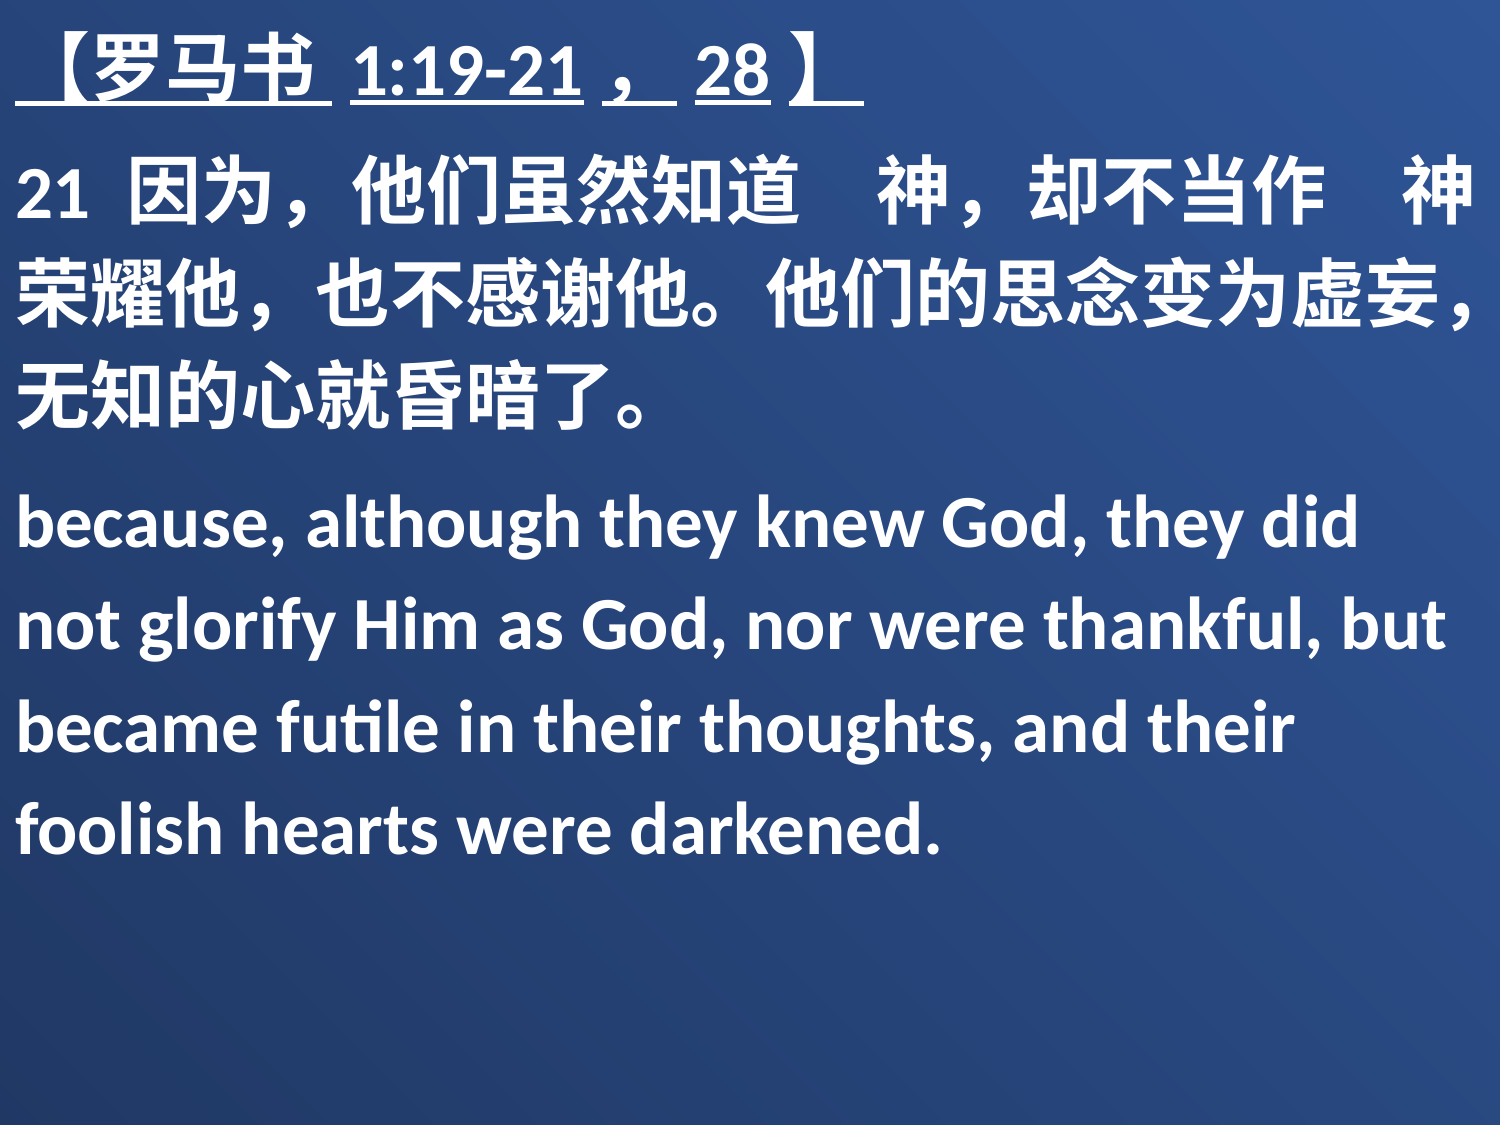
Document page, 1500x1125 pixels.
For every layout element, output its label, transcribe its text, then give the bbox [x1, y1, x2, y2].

subtitle 【罗马书 1:19-21，28】 21 因为，他们虽然知道 神，却不当作 神荣耀他，也不感谢他。他们的思念变为虚妄，无知的心就昏暗了。 because, although they knew God, they did not glorify Him as God, nor were thankful, but became futile in their thoughts, and their foolish hearts were darkened. [0, 0, 1500, 1125]
